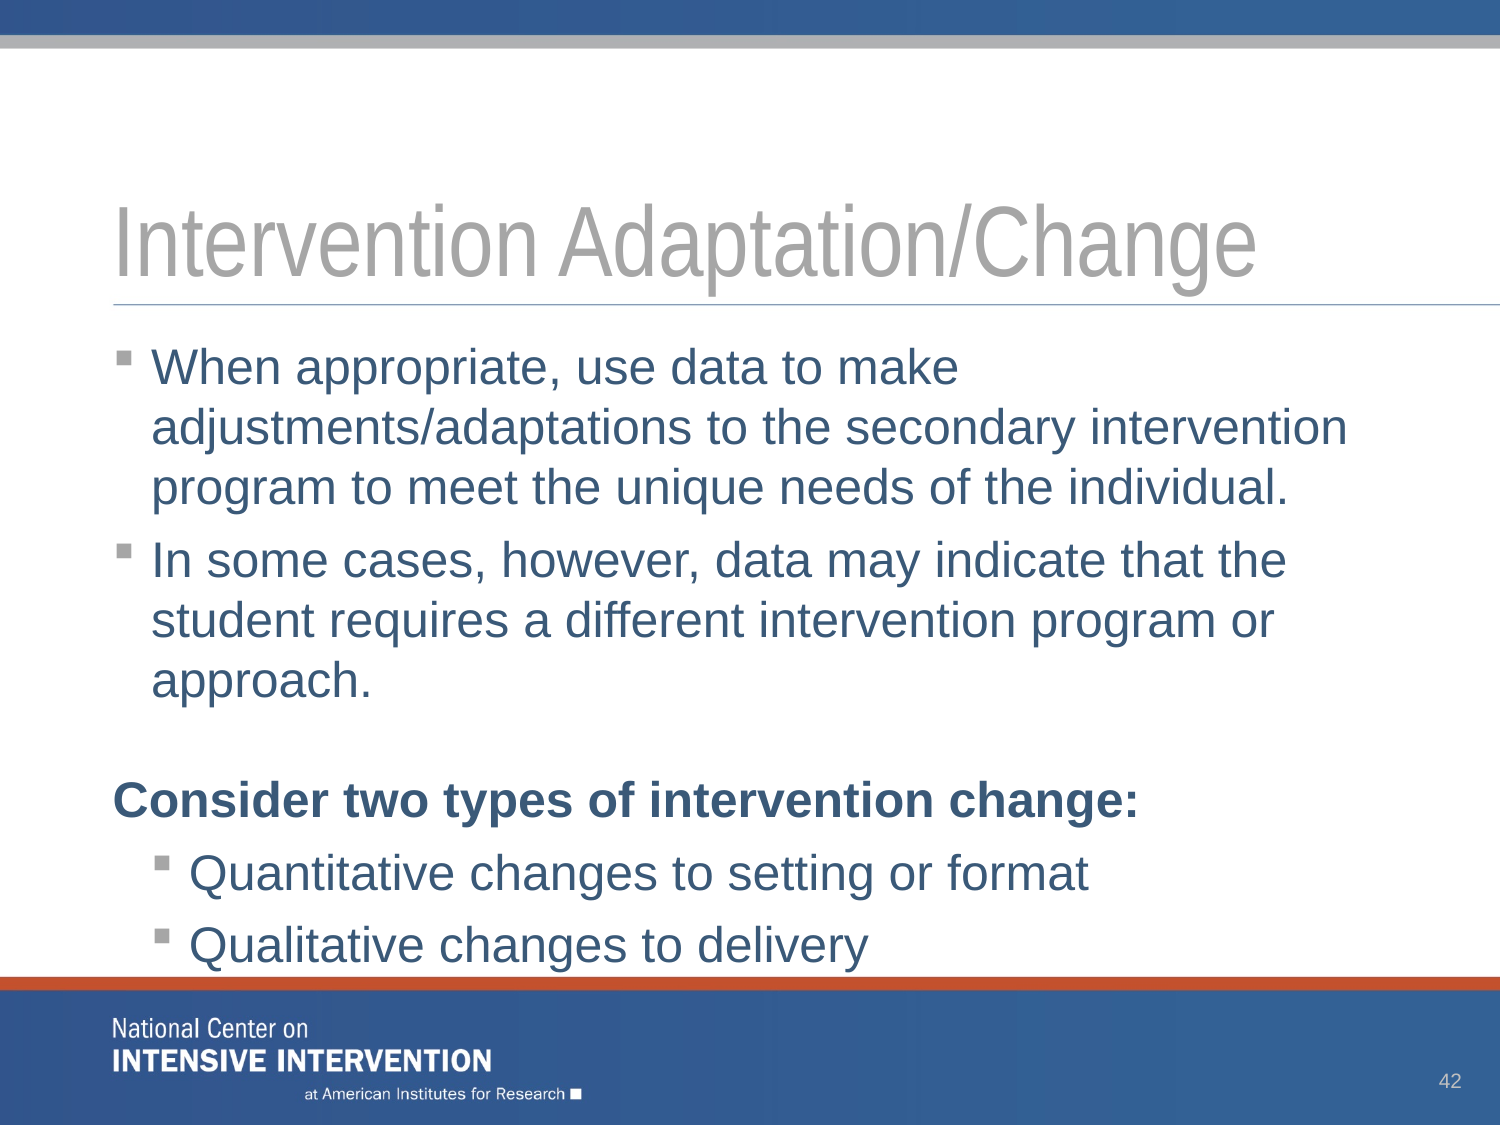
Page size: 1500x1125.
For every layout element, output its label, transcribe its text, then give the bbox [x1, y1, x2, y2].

title Intervention Adaptation/Change [112, 51, 1463, 297]
list When appropriate, use data to make adjustments/adaptations to the secondary intervention program to meet the unique needs of the individual. In some cases, however, data may indicate that the student requires a different intervention program or approach. Consider two types of intervention change: Quantitative changes to setting or format Qualitative changes to delivery [112, 334, 1463, 967]
slide_number 42 [1436, 1067, 1462, 1093]
picture [0, 0, 1500, 1125]
